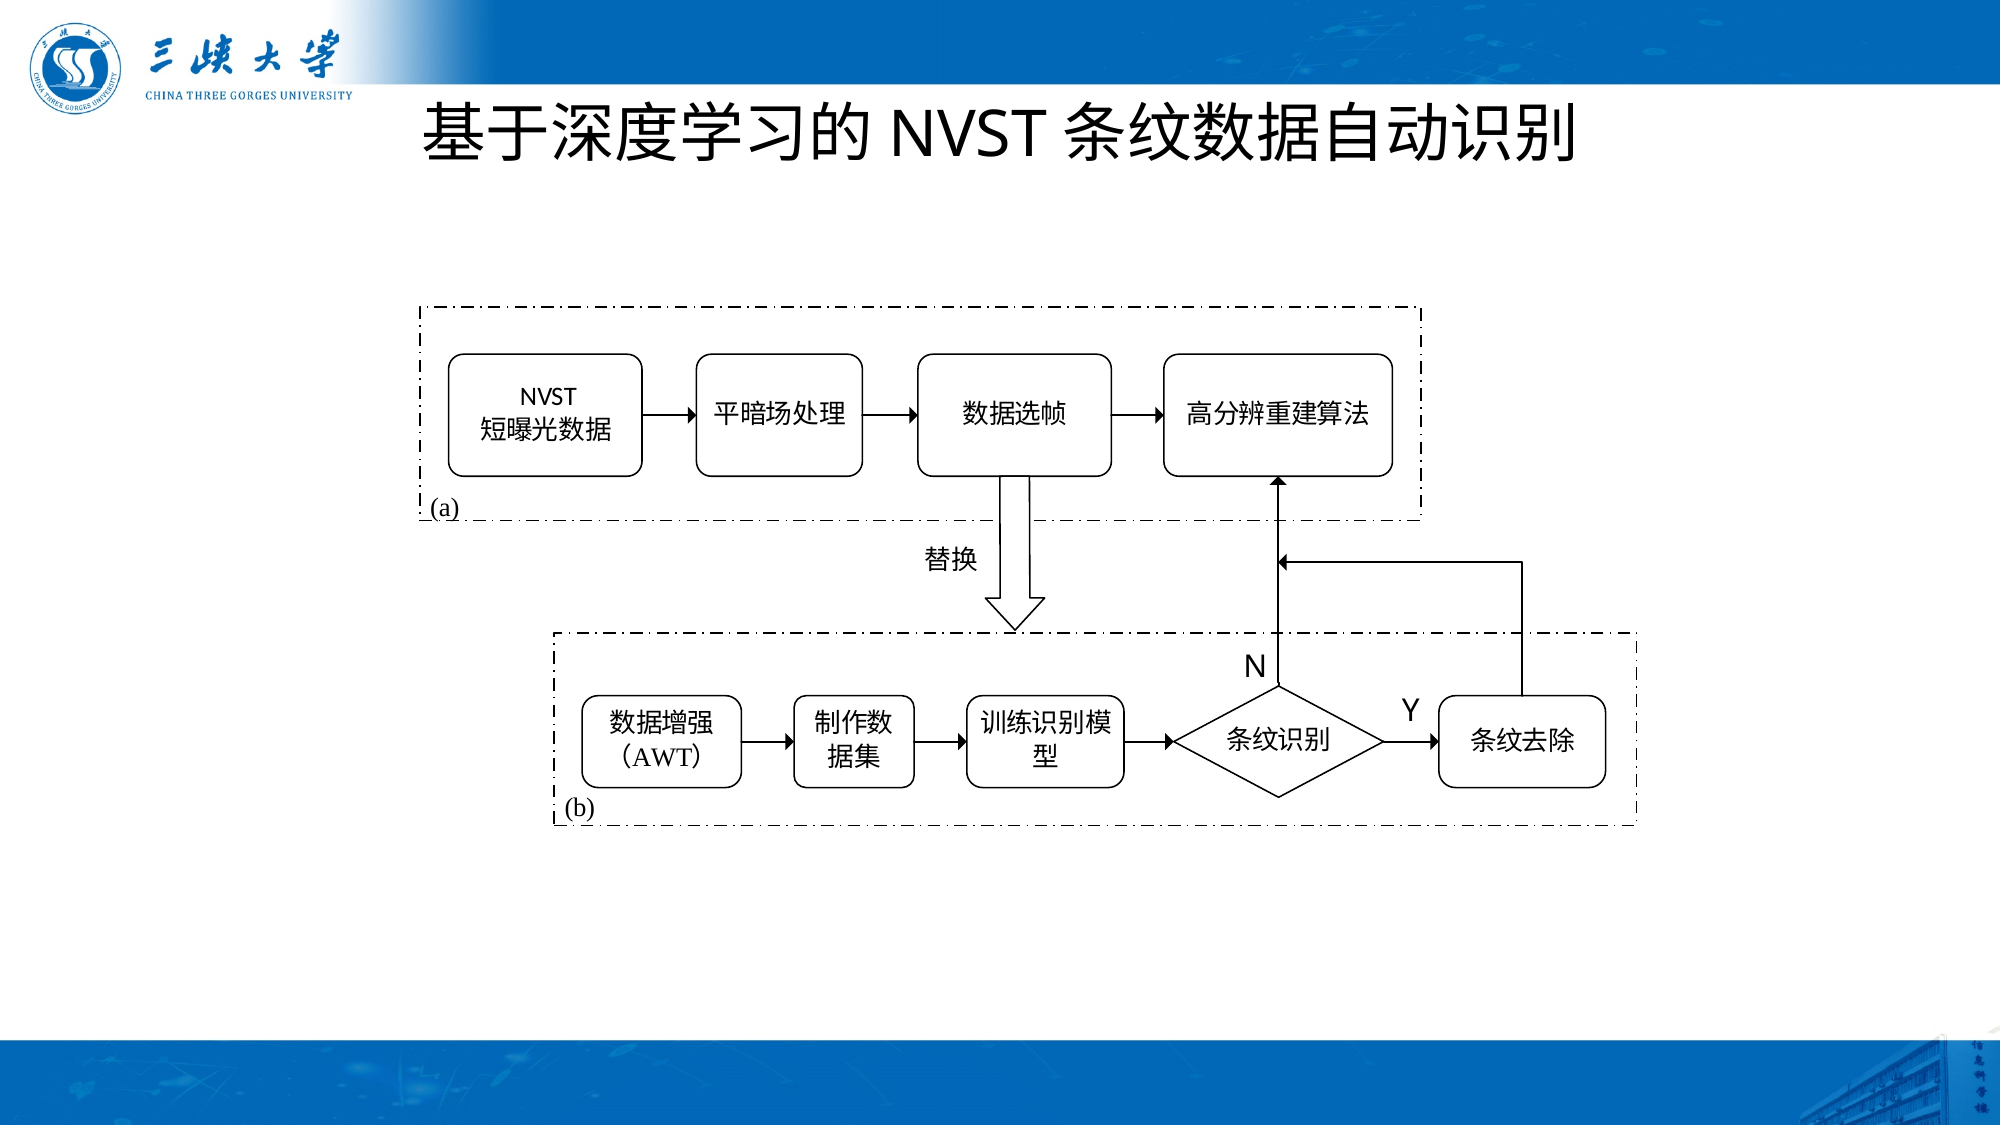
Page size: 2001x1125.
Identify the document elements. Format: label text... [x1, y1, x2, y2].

title 基于深度学习的NVST条纹数据自动识别 [137, 81, 1863, 300]
picture [0, 0, 2000, 1125]
